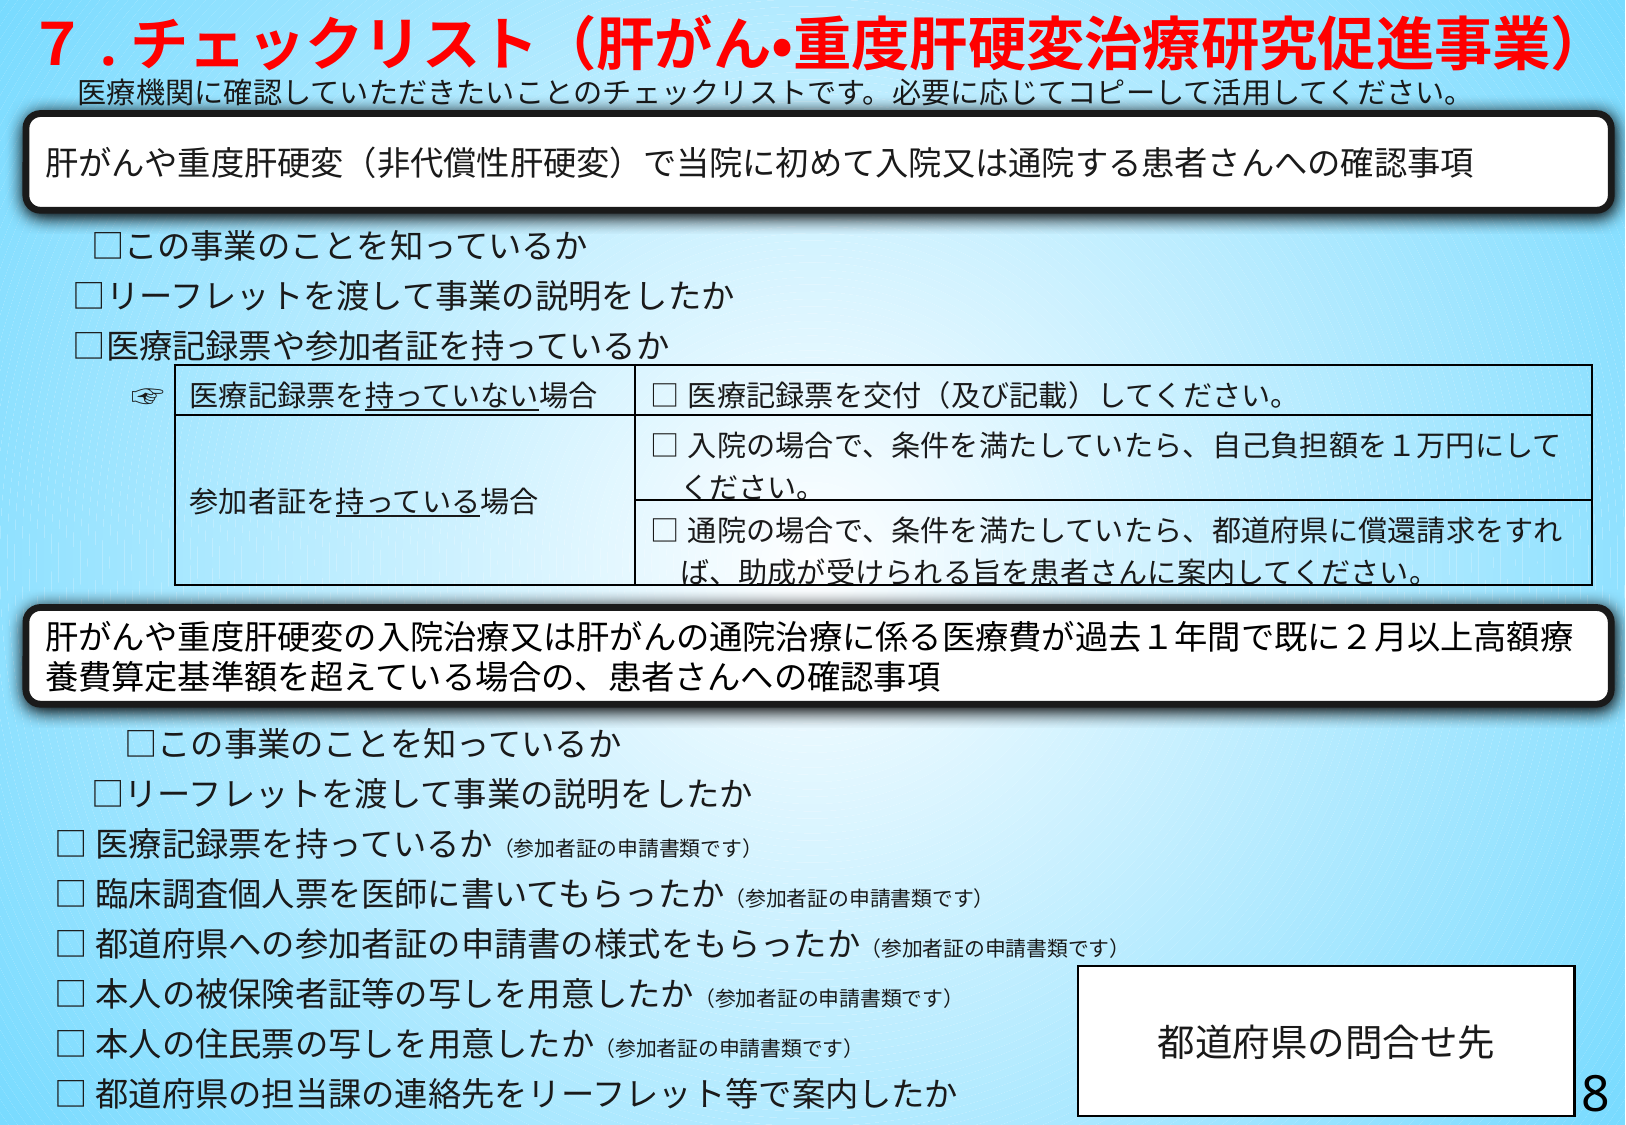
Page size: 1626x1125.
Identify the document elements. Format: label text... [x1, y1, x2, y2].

list □この事業のことを知っているか □リーフレットを渡して事業の説明をしたか □医療記録票や参加者証を持っているか ☞ □この事業のことを知っているか □リーフレットを渡して事業の説明をしたか □医療記録票を持っているか（参加者証の申請書類です） □臨床調査個人票を医師に書いてもらったか（参加者証の申請書類です） □都道府県への参加者証の申請書の様式をもらったか（参加者証の申請書類です） □本人の被保険者証等の写しを用意したか（参加者証の申請書類です） □本人の住民票の写しを用意したか（参加者証の申請書類です） □都道府県の担当課の連絡先をリーフレット等で案内したか [9, 208, 1616, 1121]
text_box ７.チェックリスト（肝がん・重度肝硬変治療研究促進事業） [12, 0, 1625, 85]
table_cell □通院の場合で、条件を満たしていたら、都道府県に償還請求をすれば、助成が受けられる旨を患者さんに案内してください。 [636, 501, 1591, 584]
text_box 医療機関に確認していただきたいことのチェックリストです。必要に応じてコピーして活用してください。 [62, 66, 1575, 100]
table_header □医療記録票を交付（及び記載）してください。 [636, 366, 1591, 414]
text_box 肝がんや重度肝硬変（非代償性肝硬変）で当院に初めて入院又は通院する患者さんへの確認事項 [24, 112, 1613, 212]
slide_number 8 [1526, 1065, 1625, 1125]
table_cell □入院の場合で、条件を満たしていたら、自己負担額を１万円にしてください。 [636, 416, 1591, 499]
table_header 医療記録票を持っていない場合 [176, 366, 634, 414]
text_box 都道府県の問合せ先 [1077, 965, 1576, 1117]
text_box 肝がんや重度肝硬変の入院治療又は肝がんの通院治療に係る医療費が過去１年間で既に２月以上高額療養費算定基準額を超えている場合の、患者さんへの確認事項 [24, 606, 1613, 706]
table_cell 参加者証を持っている場合 [176, 416, 634, 584]
